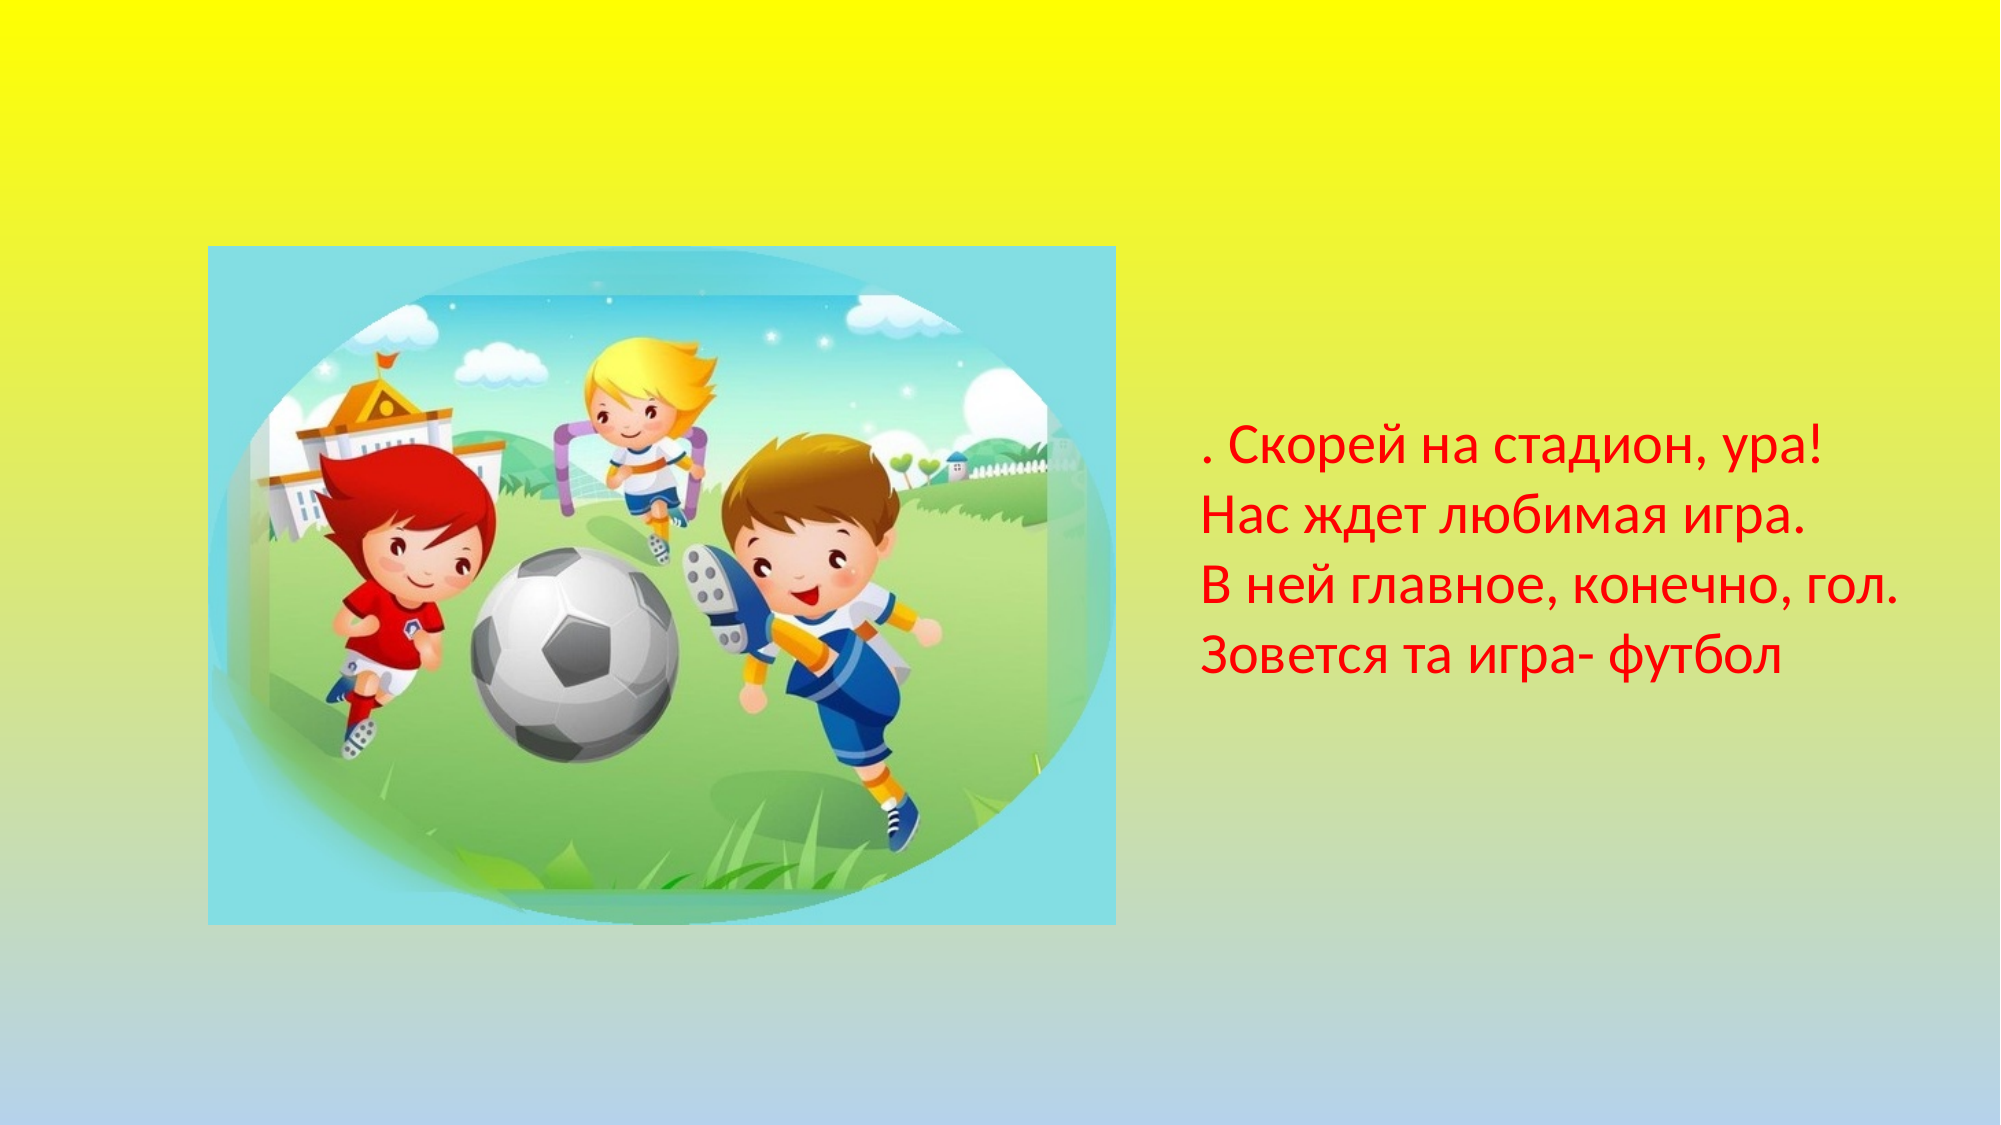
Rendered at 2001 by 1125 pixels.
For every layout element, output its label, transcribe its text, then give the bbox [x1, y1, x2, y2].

text_box . Скорей на стадион, ура! Нас ждет любимая игра. В ней главное, конечно, гол. Зовется та игра- футбол [1186, 397, 2000, 693]
picture [208, 246, 1116, 926]
